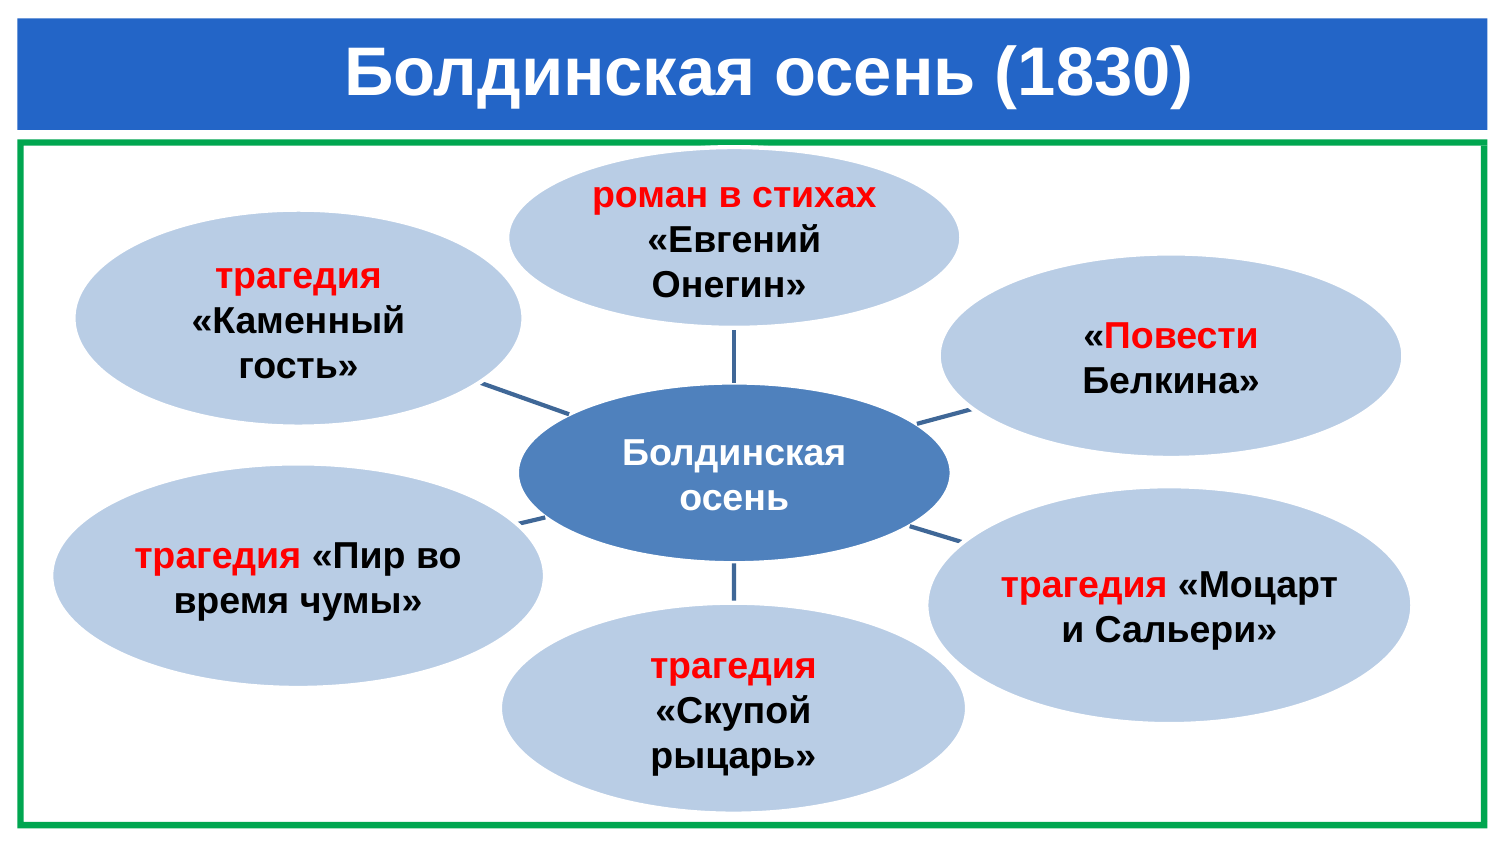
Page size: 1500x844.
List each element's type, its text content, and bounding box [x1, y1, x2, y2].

title Болдинская осень (1830) [78, 26, 1422, 110]
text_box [34, 152, 1430, 809]
